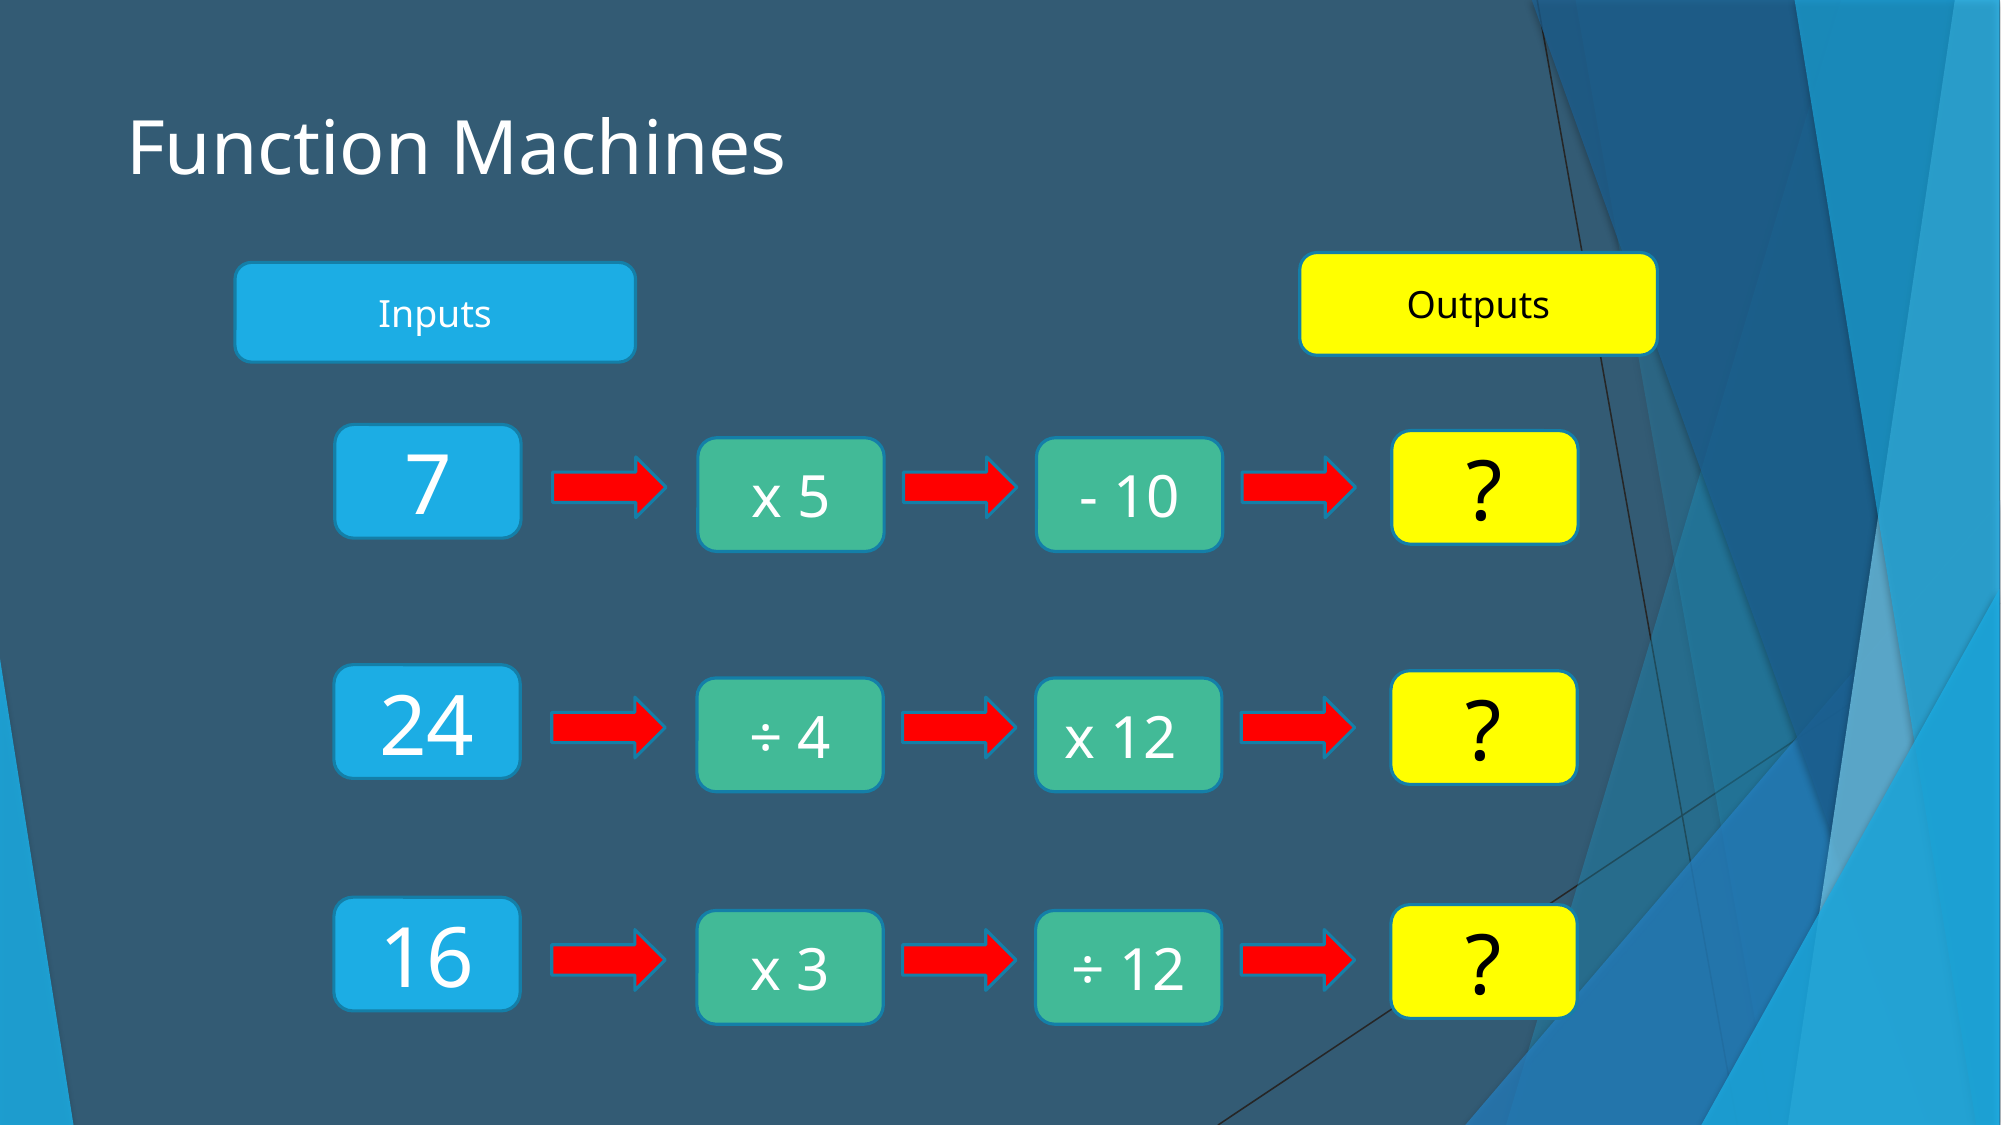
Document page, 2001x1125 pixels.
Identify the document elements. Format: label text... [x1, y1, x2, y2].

text_box [1240, 455, 1357, 520]
text_box [901, 455, 1019, 520]
text_box [551, 455, 668, 520]
text_box x 5 [696, 436, 886, 554]
text_box [1239, 695, 1356, 760]
title Function Machines [111, 35, 1522, 253]
text_box [901, 928, 1018, 992]
text_box ÷ 4 [695, 676, 885, 794]
text_box ? [1389, 669, 1579, 786]
text_box [550, 695, 667, 760]
text_box 7 [333, 422, 523, 540]
text_box x 12 [1033, 676, 1224, 794]
text_box 24 [332, 663, 522, 780]
text_box [1239, 928, 1356, 992]
text_box x 3 [695, 908, 885, 1026]
text_box - 10 [1034, 436, 1225, 554]
text_box Outputs [1298, 250, 1659, 357]
text_box Inputs [233, 260, 638, 364]
text_box 16 [332, 895, 522, 1013]
text_box ÷ 12 [1033, 908, 1224, 1026]
text_box ? [1390, 428, 1580, 546]
text_box [550, 928, 667, 992]
text_box ? [1389, 903, 1579, 1020]
text_box [901, 695, 1018, 760]
